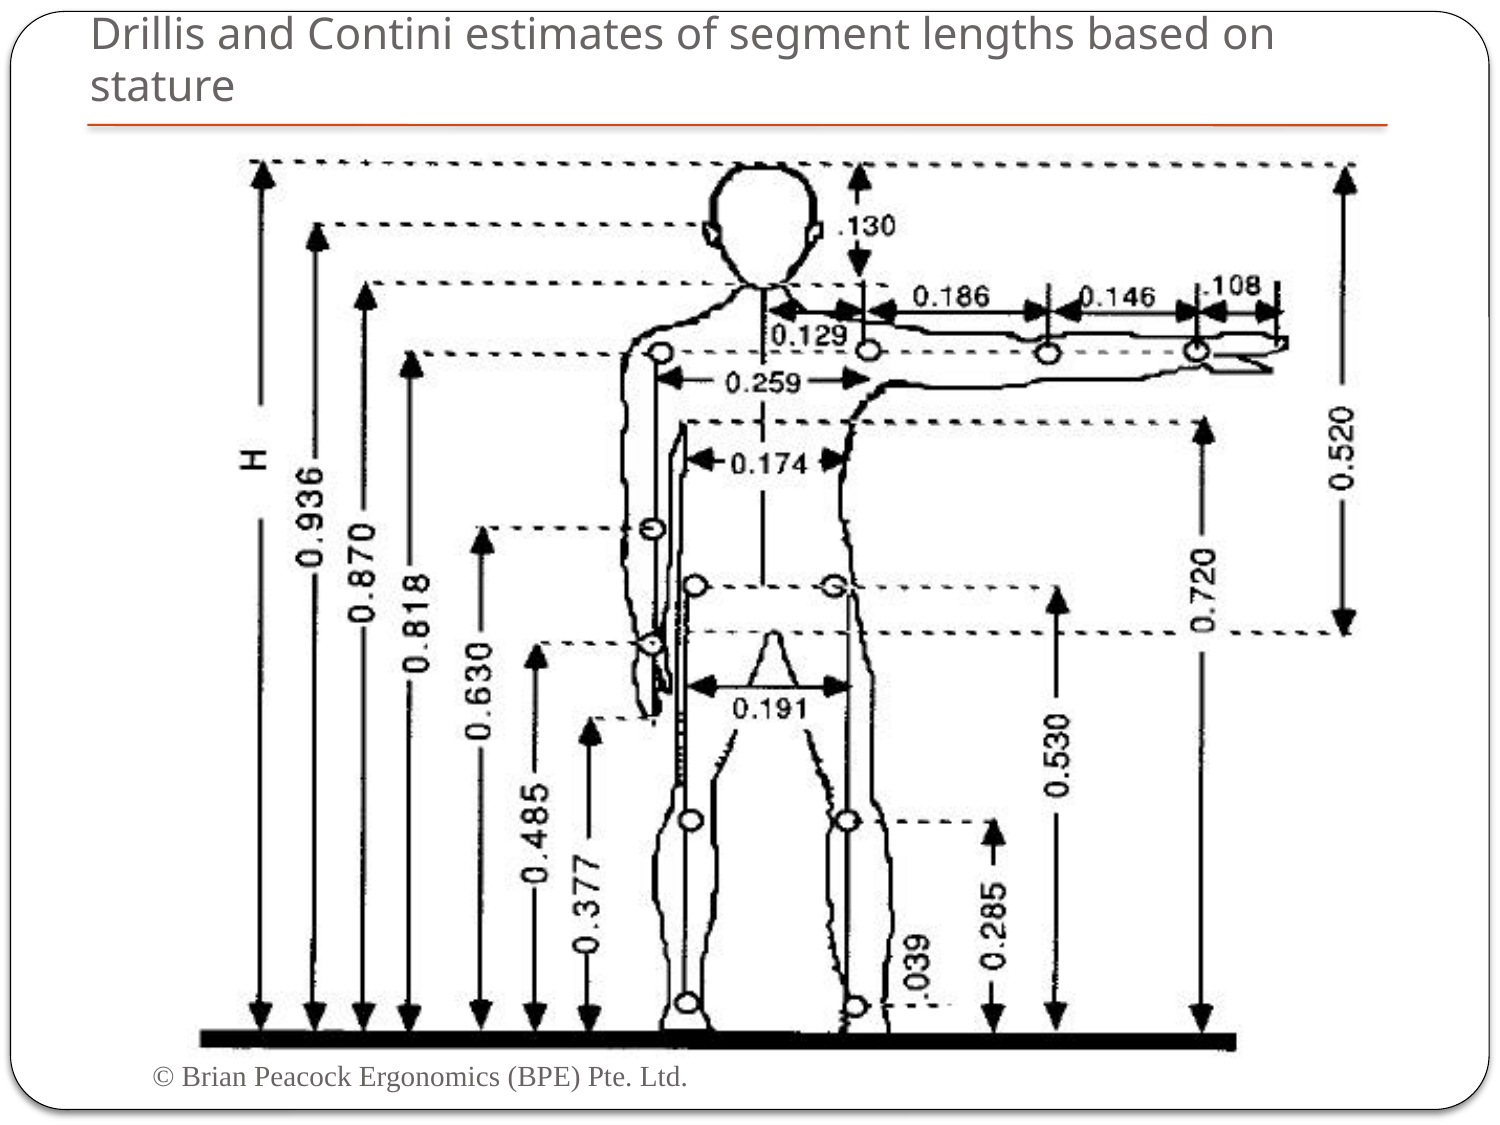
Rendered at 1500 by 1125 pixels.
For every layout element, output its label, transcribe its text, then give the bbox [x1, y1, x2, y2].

footer © Brian Peacock Ergonomics (BPE) Pte. Ltd. [137, 1037, 788, 1113]
title Drillis and Contini estimates of segment lengths based on stature [75, 0, 1425, 126]
picture [187, 137, 1390, 1068]
